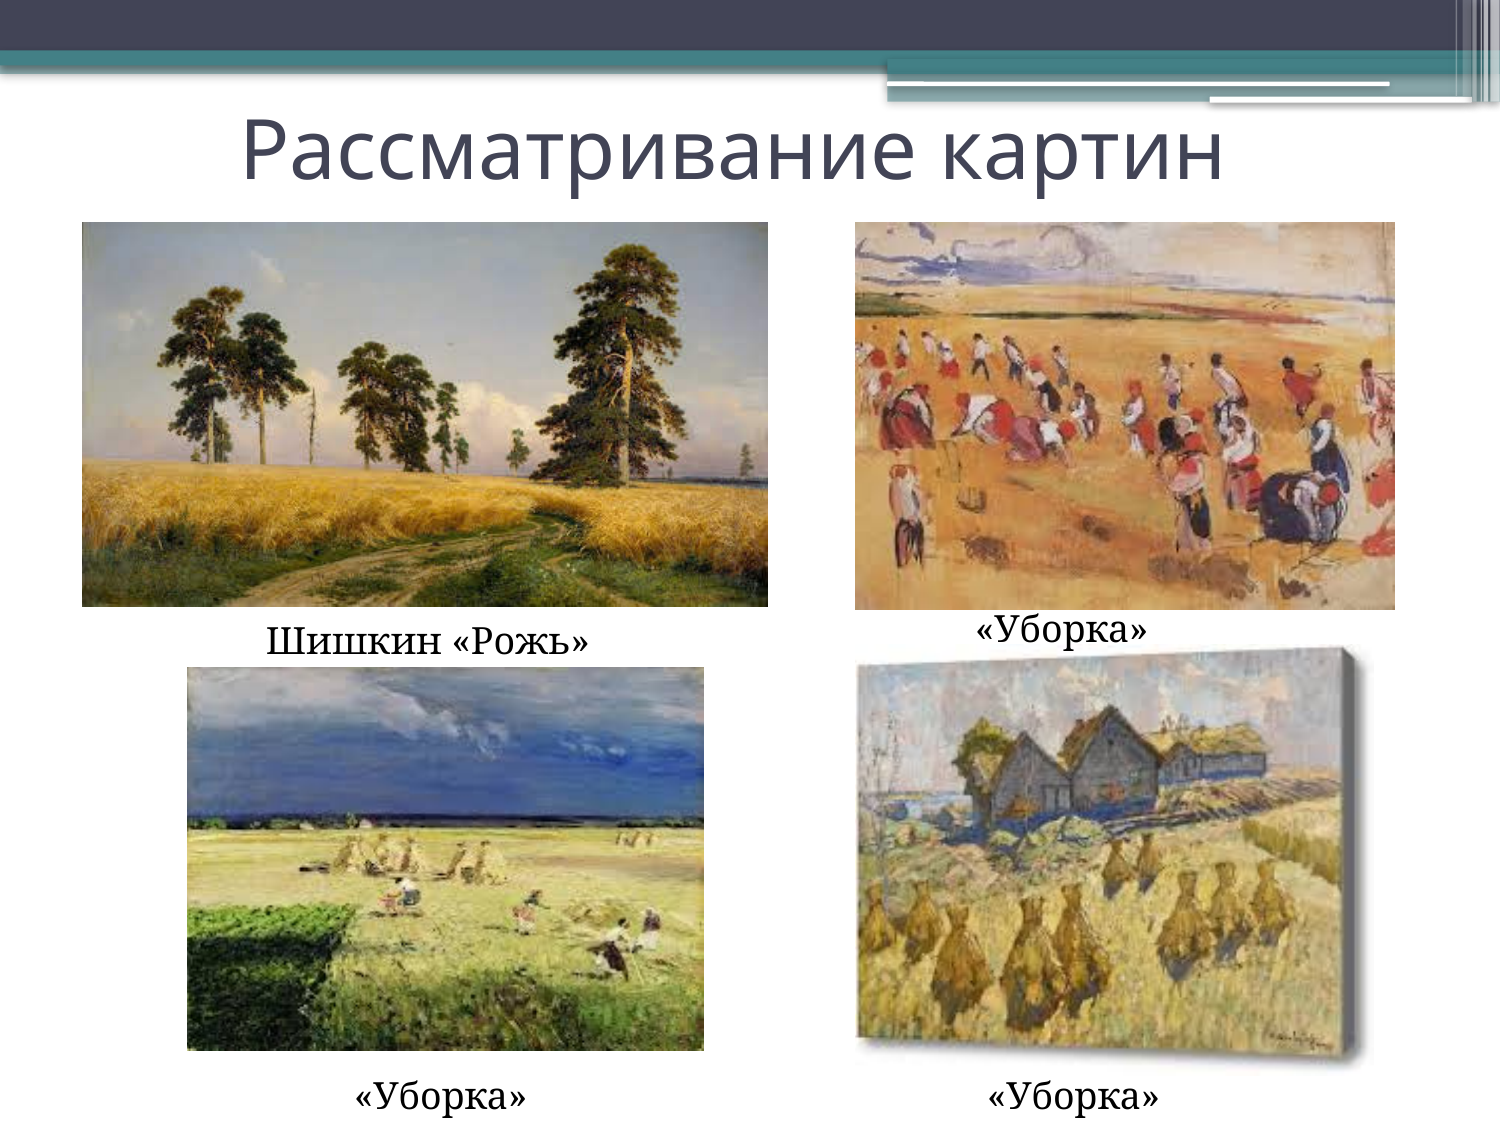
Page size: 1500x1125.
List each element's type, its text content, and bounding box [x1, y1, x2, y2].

picture [187, 667, 704, 1051]
text_box Шишкин «Рожь» [251, 615, 605, 665]
picture [855, 222, 1396, 610]
picture [81, 222, 769, 607]
title Рассматривание картин [58, 58, 1409, 234]
text_box «Уборка» [972, 1086, 1175, 1125]
text_box «Уборка» [339, 1064, 543, 1125]
text_box «Уборка» [960, 620, 1164, 641]
picture [855, 644, 1374, 1077]
